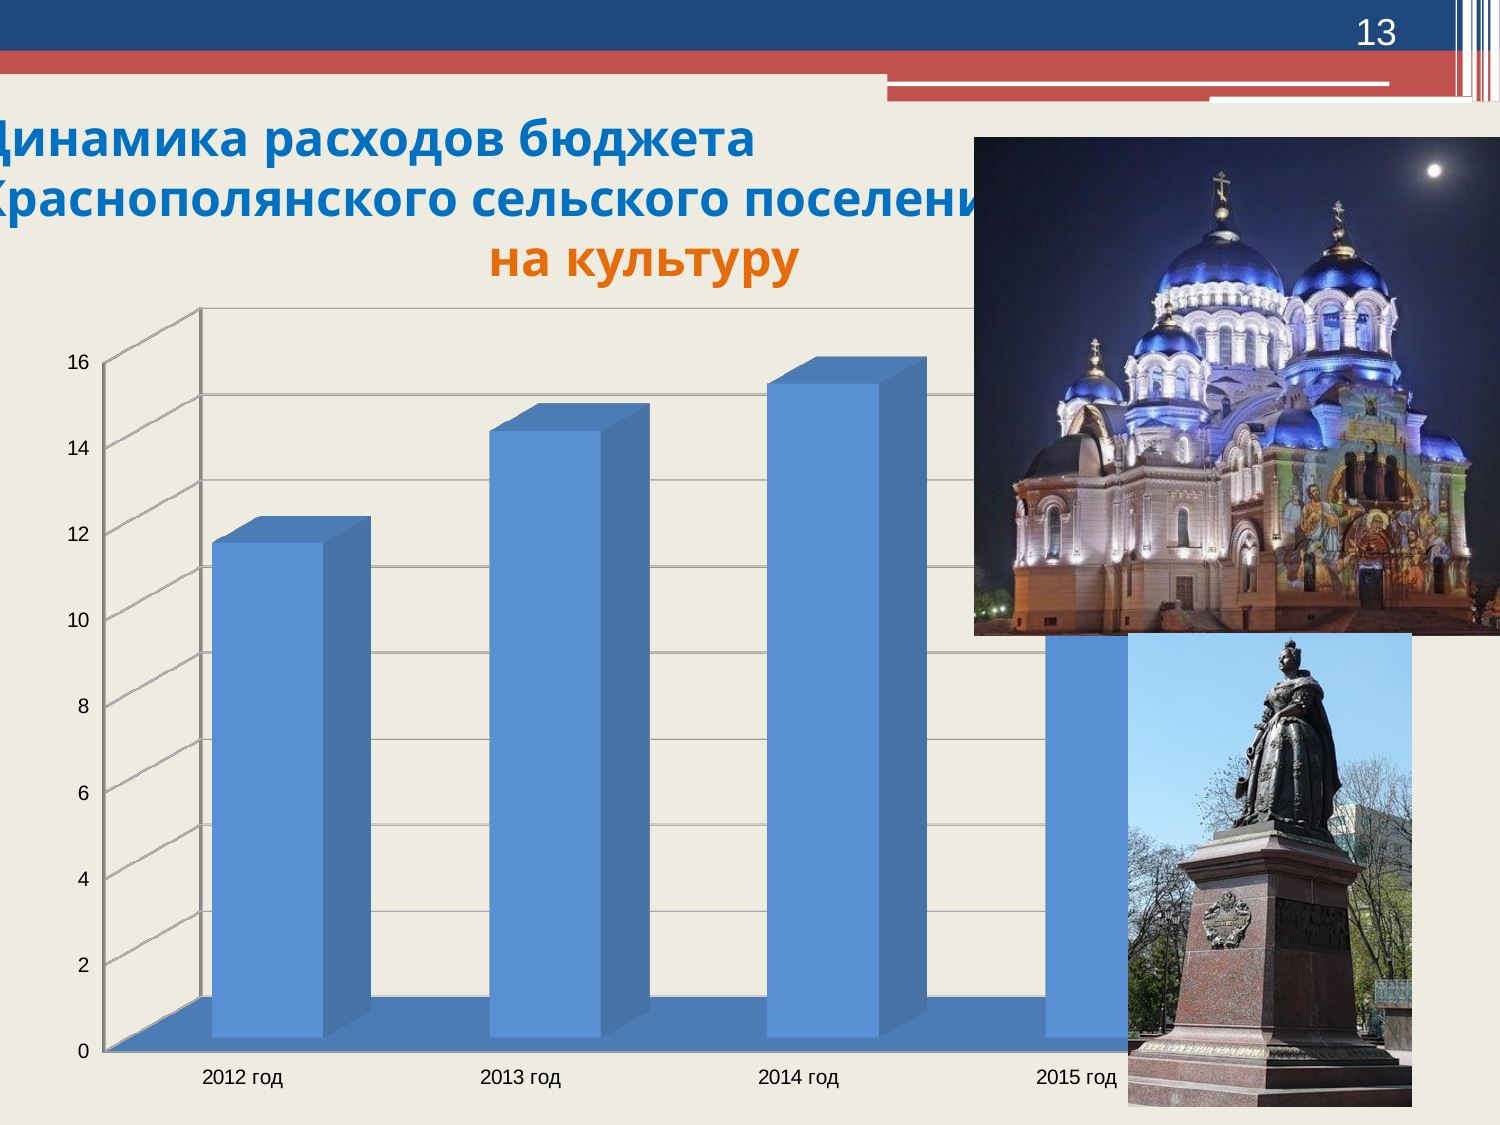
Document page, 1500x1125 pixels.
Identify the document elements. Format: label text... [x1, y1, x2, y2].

text_box <номер> [1340, 0, 1466, 61]
chart [29, 290, 1127, 1107]
picture [974, 136, 1500, 1108]
text_box Динамика расходов бюджета Краснополянского сельского поселения на культуру [0, 101, 1331, 291]
